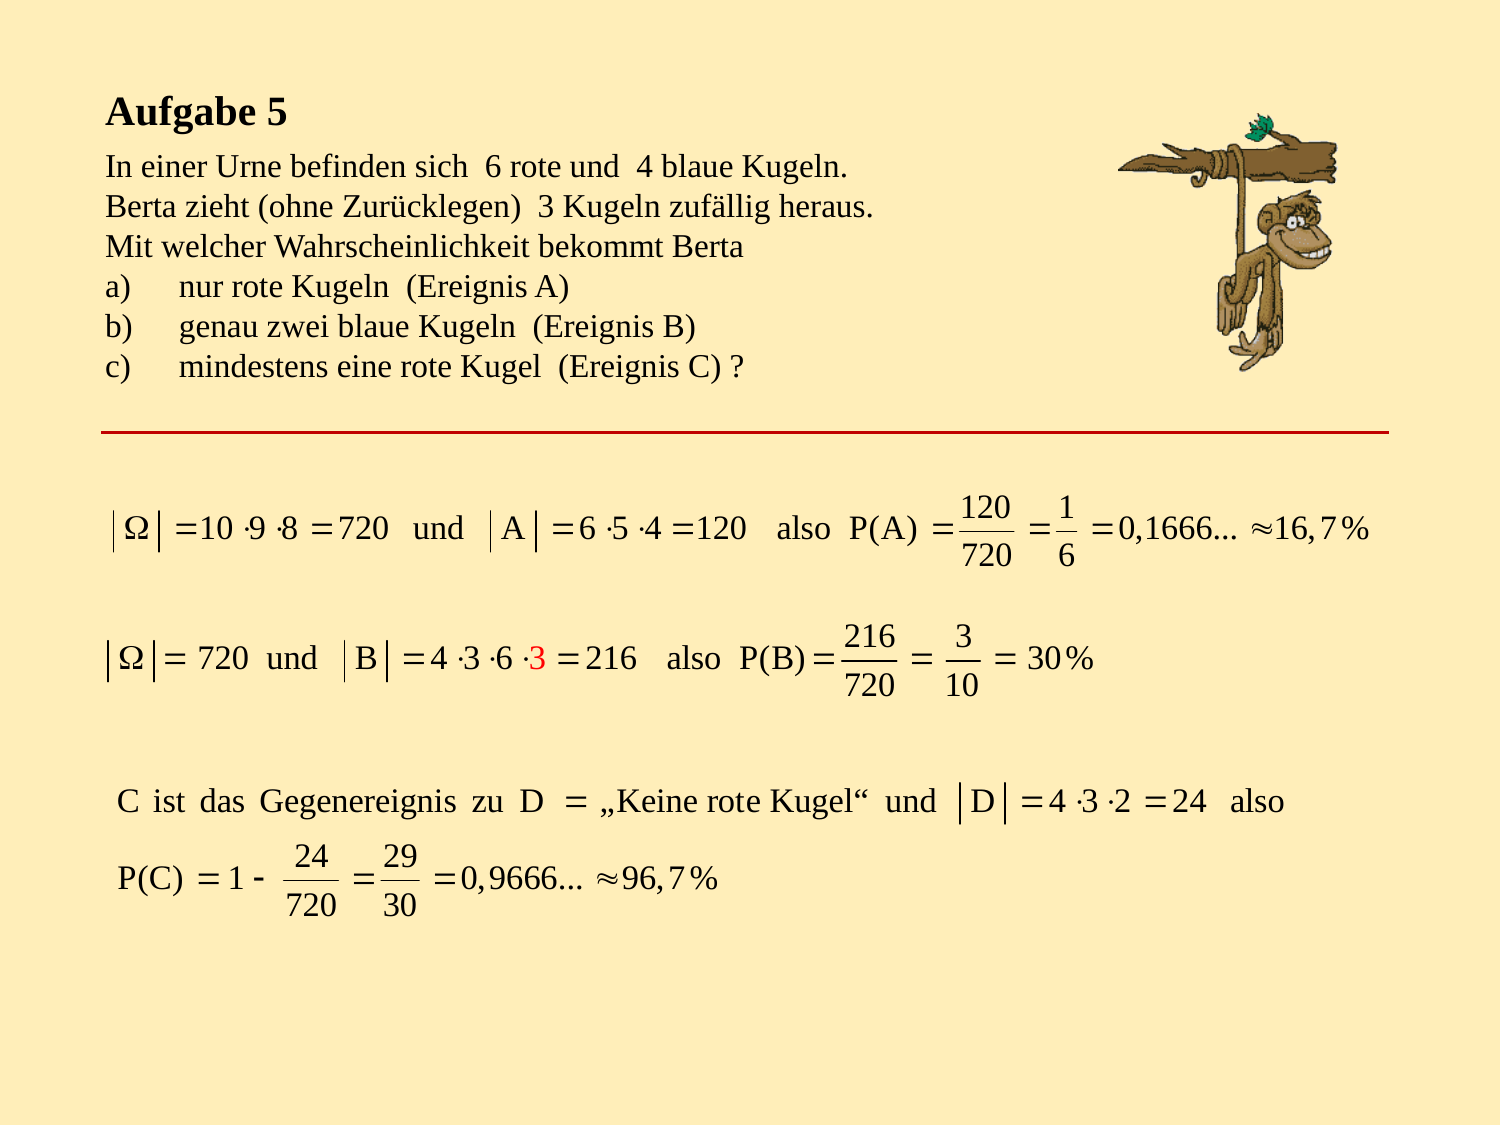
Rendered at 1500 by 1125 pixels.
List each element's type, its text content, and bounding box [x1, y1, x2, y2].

picture [101, 614, 1108, 705]
text_box In einer Urne befinden sich 6 rote und 4 blaue Kugeln. Berta zieht (ohne Zurücklegen) 3 Kugeln zufällig heraus. Mit welcher Wahrscheinlichkeit bekommt Berta a) nur rote Kugeln (Ereignis A) b) genau zwei blaue Kugeln (Ereignis B) c) mindestens eine rote Kugel (Ereignis C) ? [90, 137, 1405, 392]
picture [1118, 113, 1338, 372]
picture [111, 774, 1294, 925]
title Aufgabe 5 [90, 61, 964, 137]
picture [106, 485, 1377, 575]
